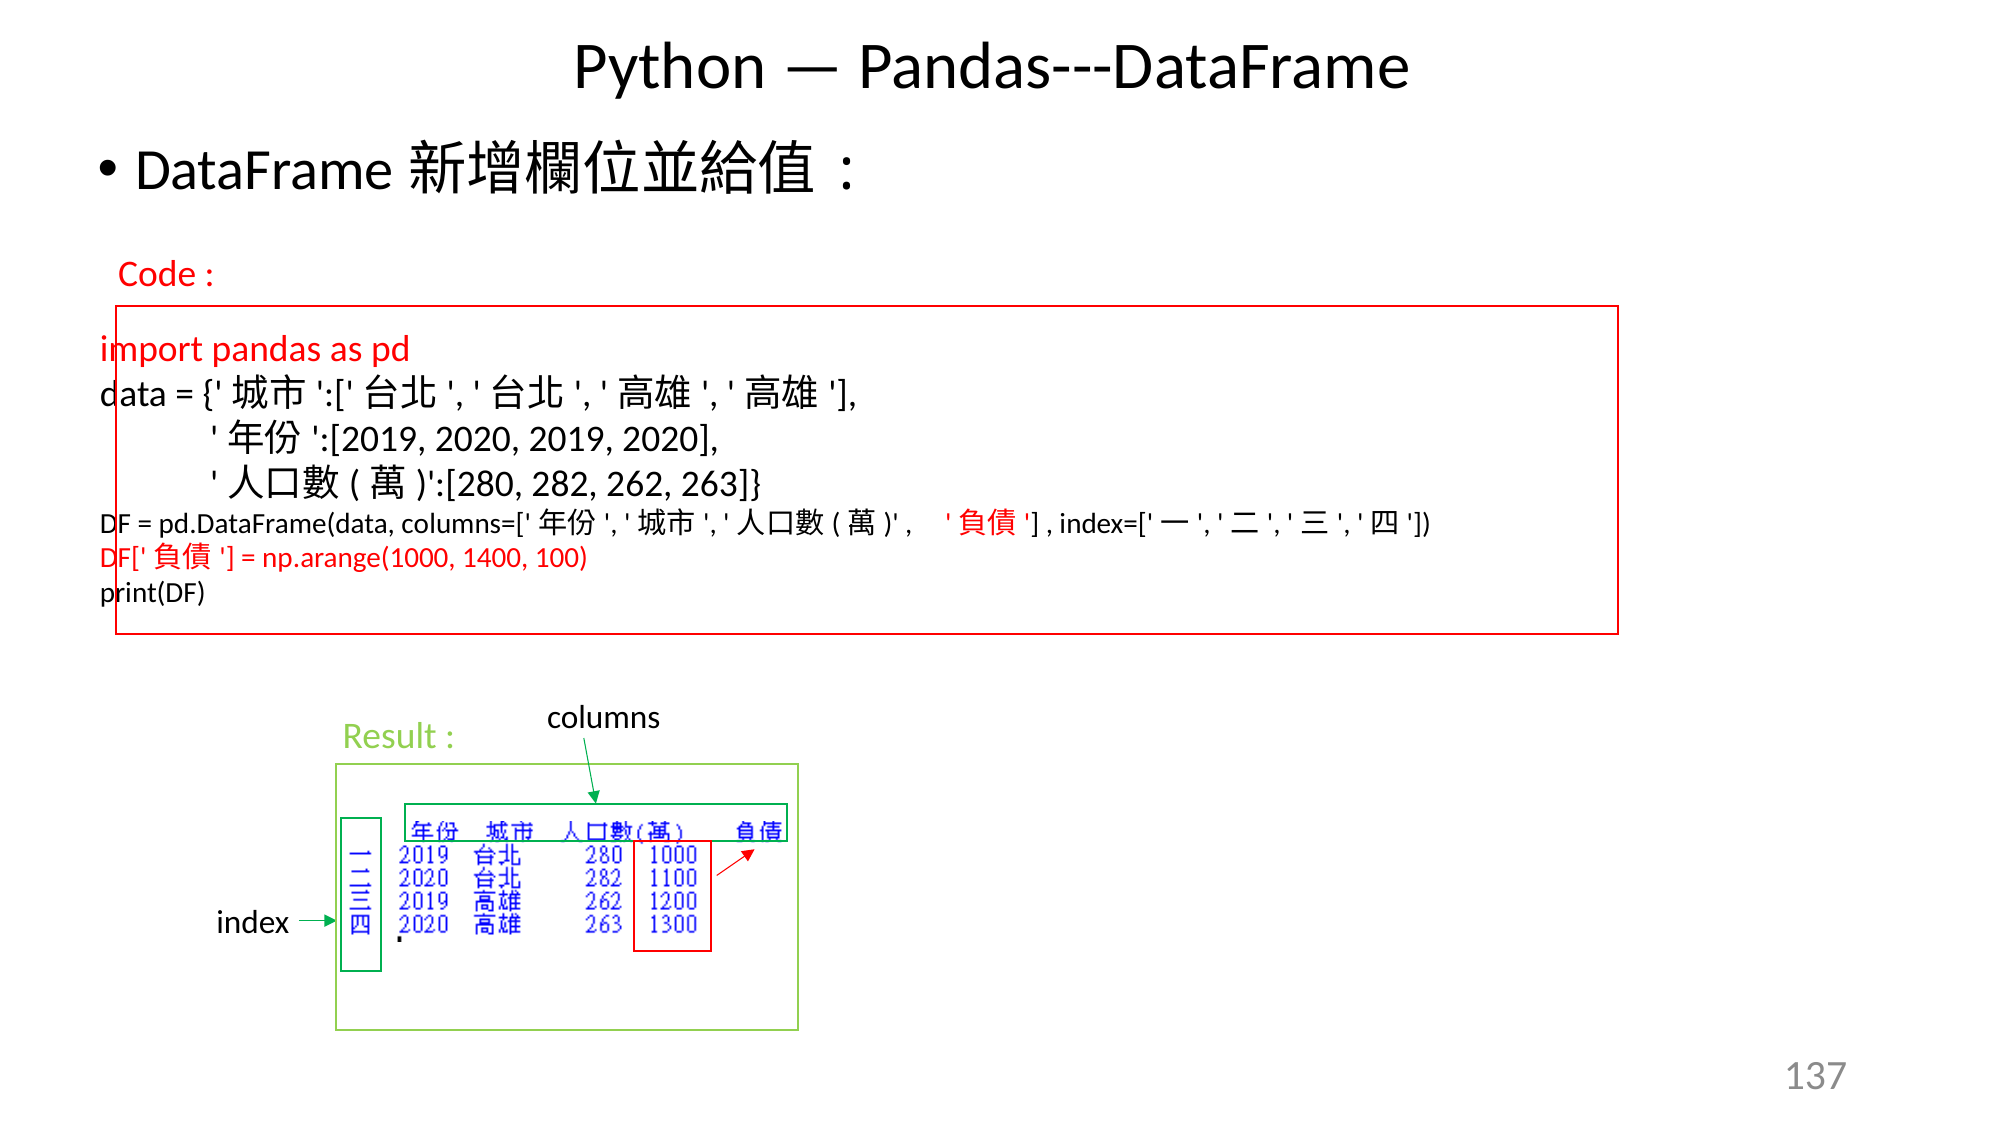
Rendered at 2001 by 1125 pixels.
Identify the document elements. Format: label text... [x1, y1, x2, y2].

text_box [716, 849, 755, 876]
list DataFrame新增欄位並給值: [82, 132, 1863, 1018]
slide_number 137 [1412, 1042, 1863, 1103]
title Python — Pandas---DataFrame [137, 23, 1863, 112]
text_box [102, 241, 1619, 655]
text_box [201, 687, 819, 1031]
